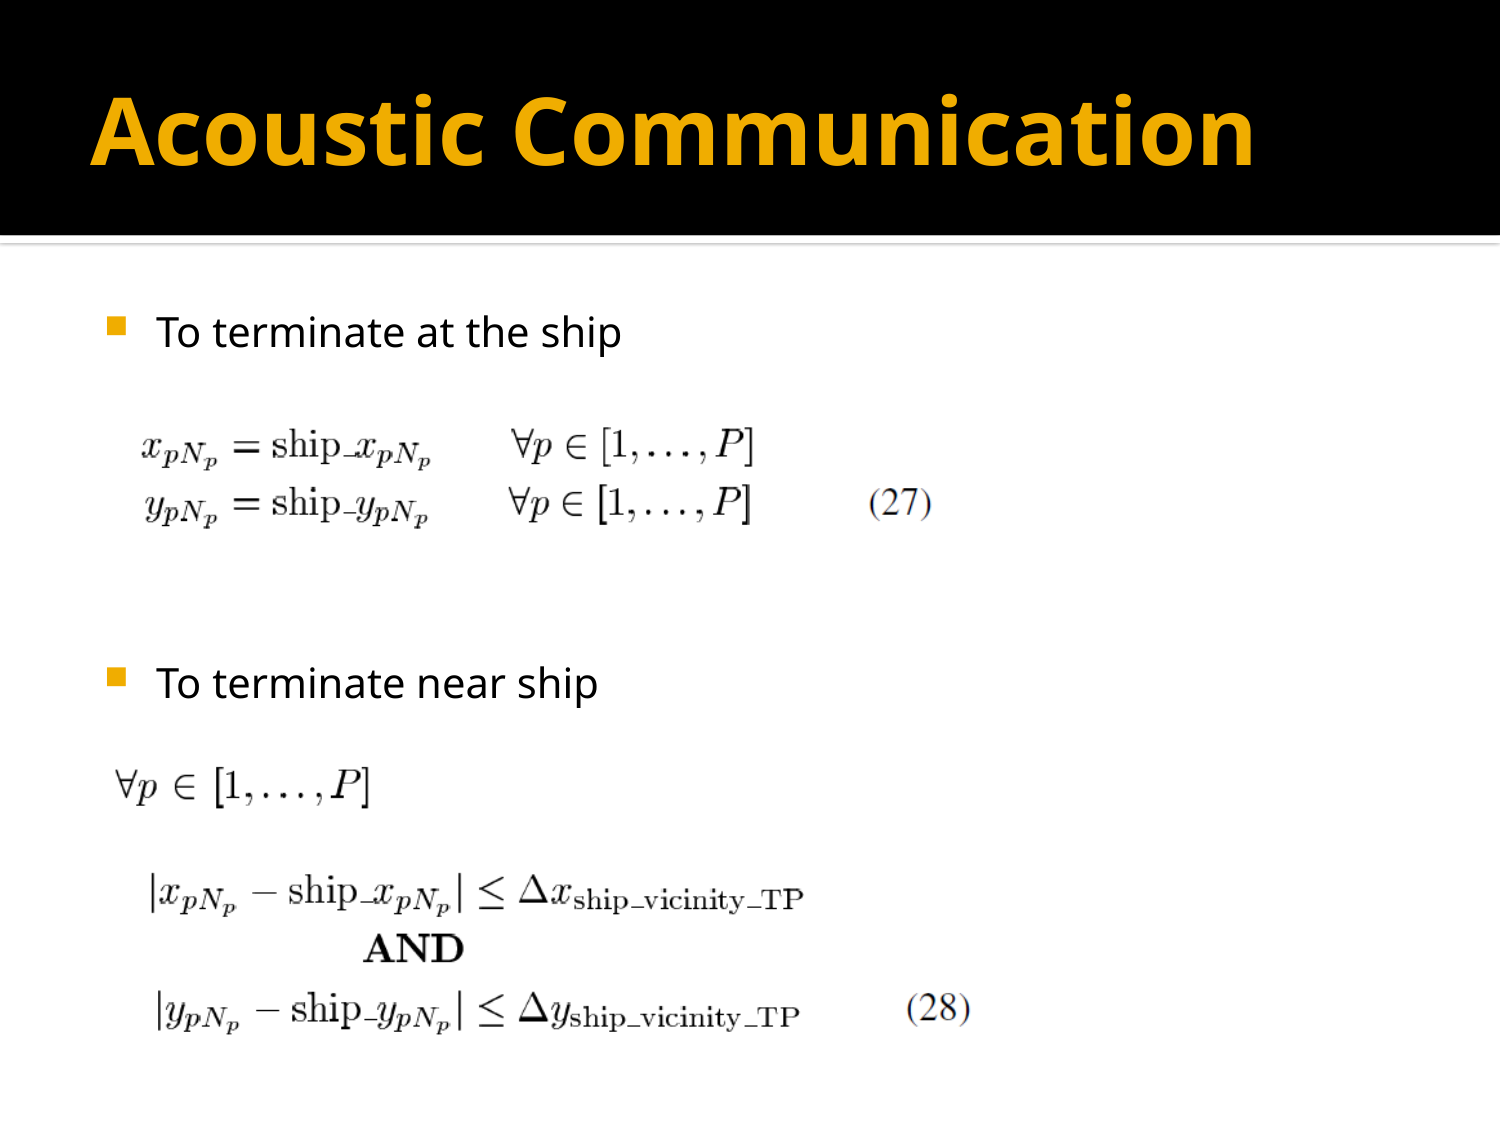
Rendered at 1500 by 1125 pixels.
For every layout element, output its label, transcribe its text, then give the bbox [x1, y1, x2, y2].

picture [99, 762, 1018, 1063]
title Acoustic Communication [75, 25, 1425, 231]
list To terminate at the ship To terminate near ship [75, 291, 1425, 1050]
picture [99, 387, 997, 563]
